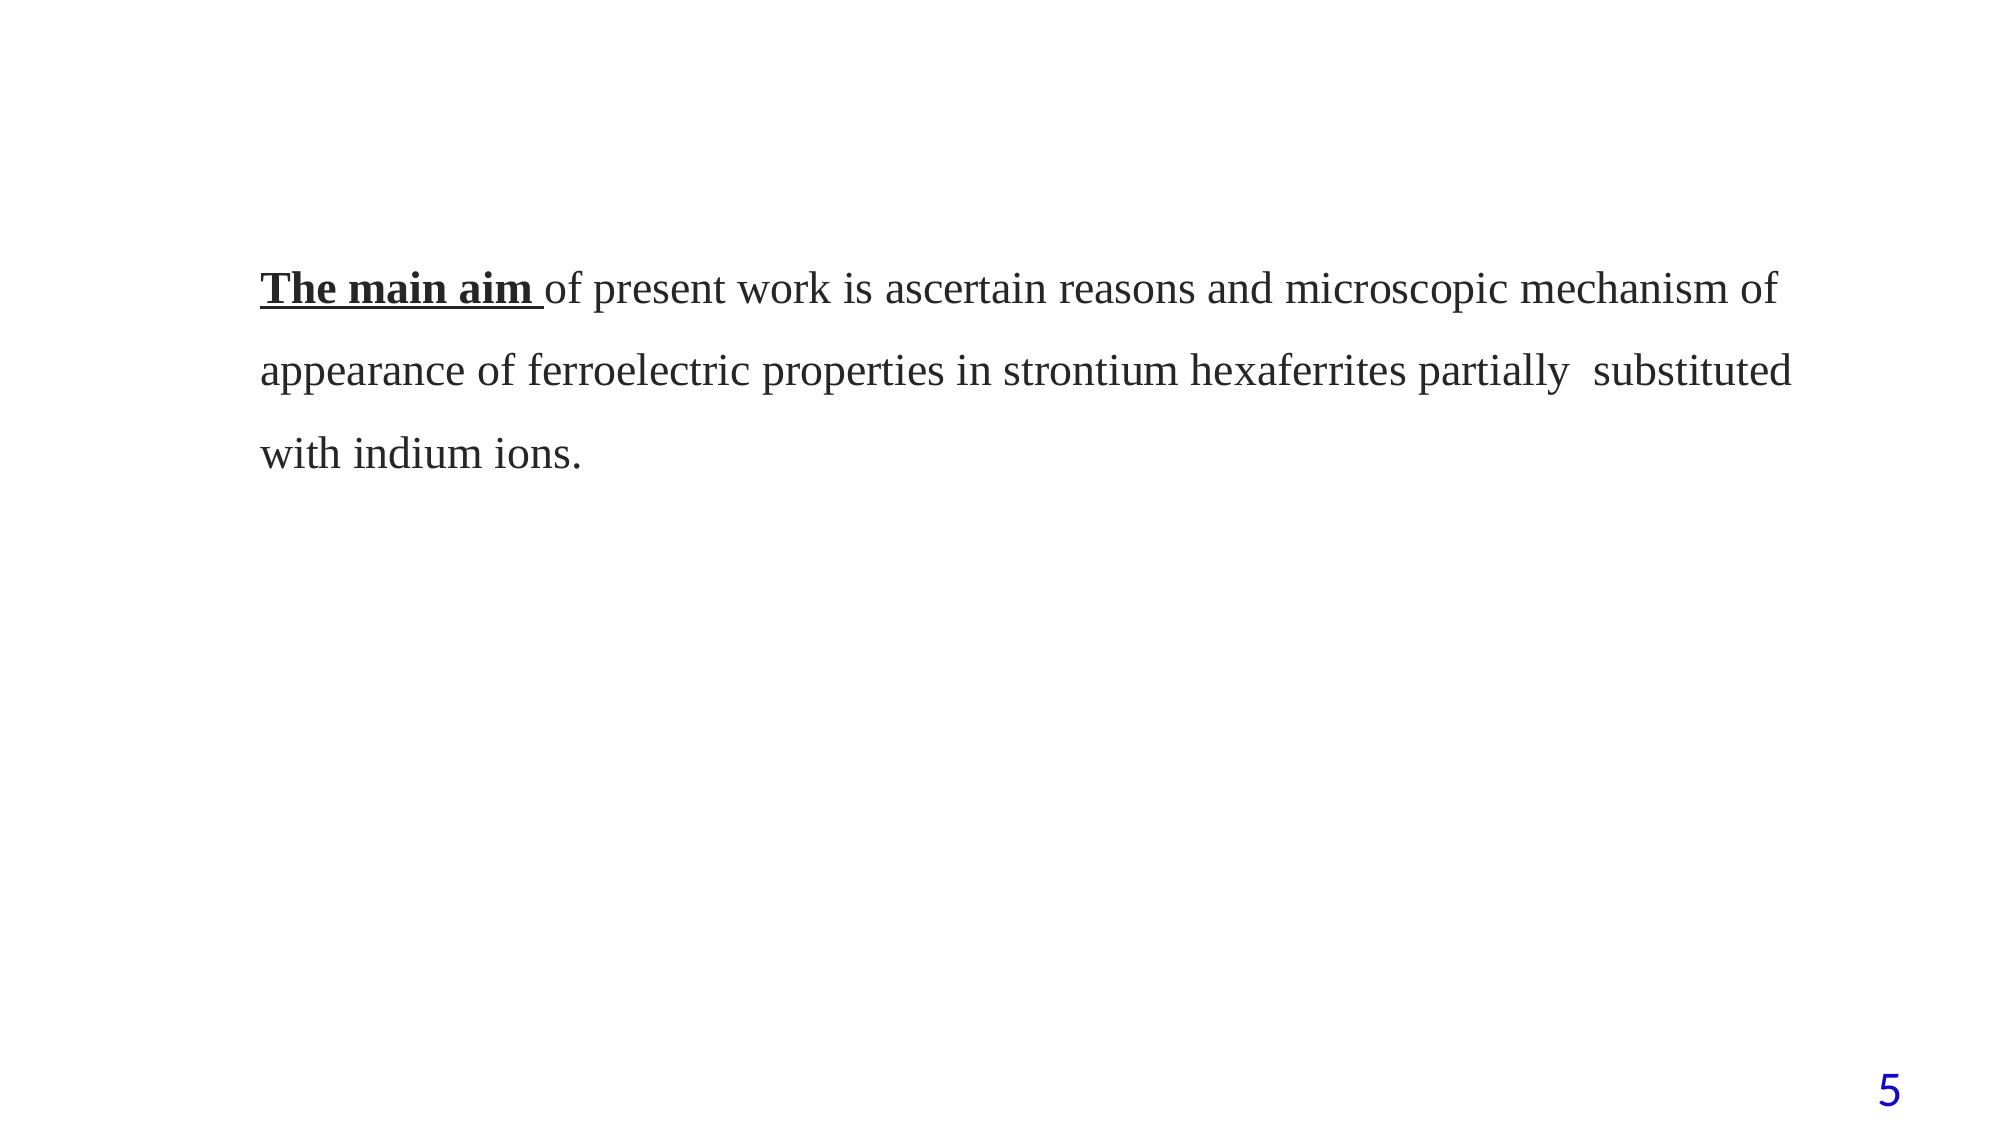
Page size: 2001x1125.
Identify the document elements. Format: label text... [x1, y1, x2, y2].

text_box 5 [1814, 1046, 1918, 1125]
text_box The main aim of present work is ascertain reasons and microscopic mechanism of appearance of ferroelectric properties in strontium hexaferrites partially substituted with indium ions. [245, 222, 1870, 485]
